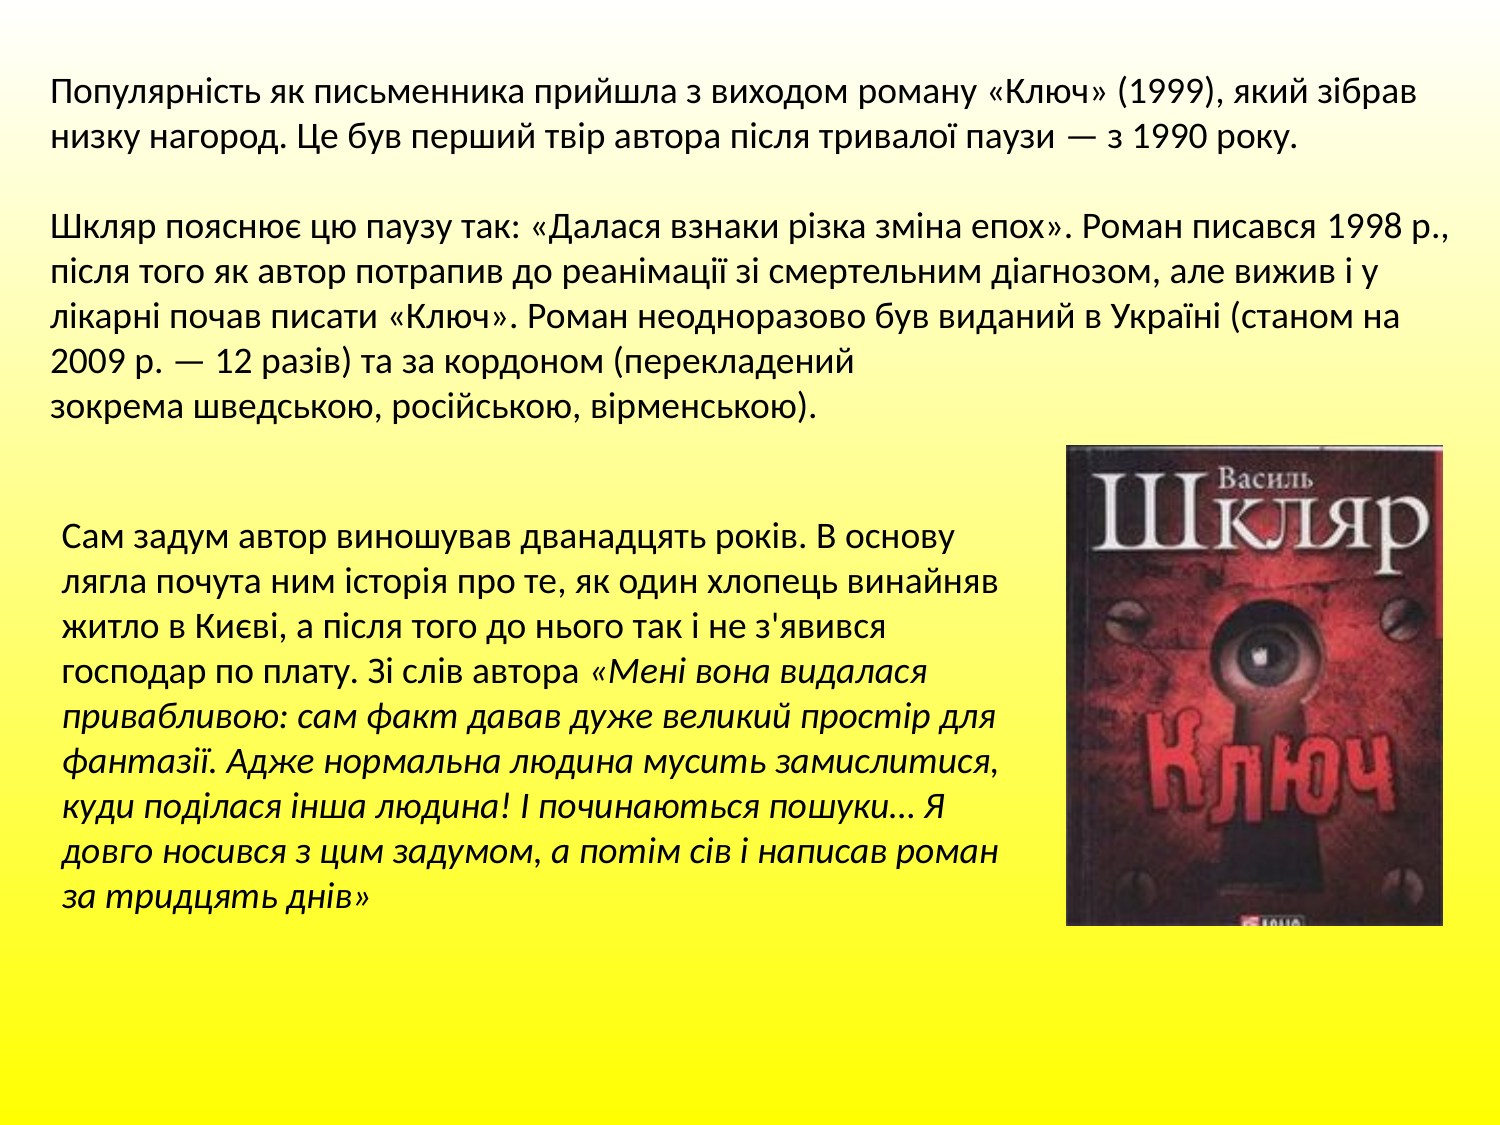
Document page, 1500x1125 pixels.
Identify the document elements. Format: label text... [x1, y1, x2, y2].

text_box Популярність як письменника прийшла з виходом роману «Ключ» (1999), який зібрав низку нагород. Це був перший твір автора після тривалої паузи — з 1990 року. Шкляр пояснює цю паузу так: «Далася взнаки різка зміна епох». Роман писався 1998 р., після того як автор потрапив до реанімації зі смертельним діагнозом, але вижив і у лікарні почав писати «Ключ». Роман неодноразово був виданий в Україні (станом на 2009 р. — 12 разів) та за кордоном (перекладений зокрема шведською, російською, вірменською). [35, 58, 1465, 434]
picture [1066, 445, 1443, 926]
text_box Сам задум автор виношував дванадцять років. В основу лягла почута ним історія про те, як один хлопець винайняв житло в Києві, а після того до нього так і не з'явився господар по плату. Зі слів автора «Мені вона видалася привабливою: сам факт давав дуже великий простір для фантазії. Адже нормальна людина мусить замислитися, куди поділася інша людина! І починаються пошуки… Я довго носився з цим задумом, а потім сів і написав роман за тридцять днів» [46, 503, 1043, 924]
